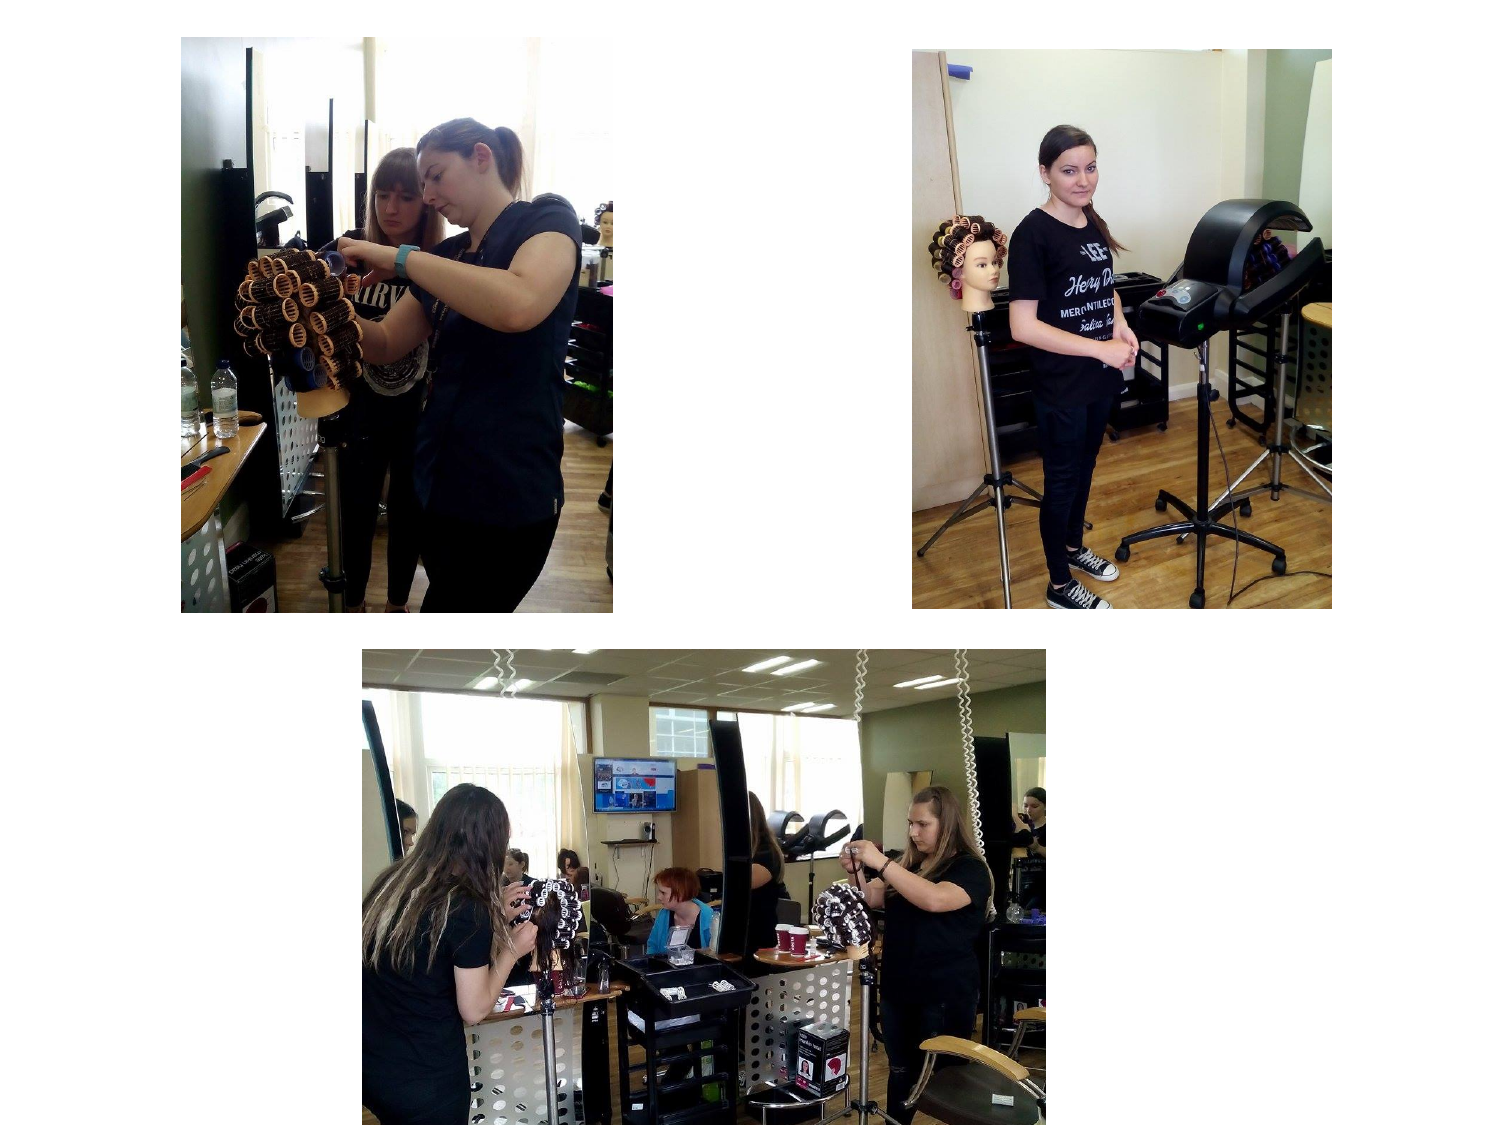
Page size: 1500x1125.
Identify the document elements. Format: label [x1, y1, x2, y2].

picture [362, 649, 1046, 1125]
picture [180, 37, 613, 613]
picture [912, 49, 1332, 609]
